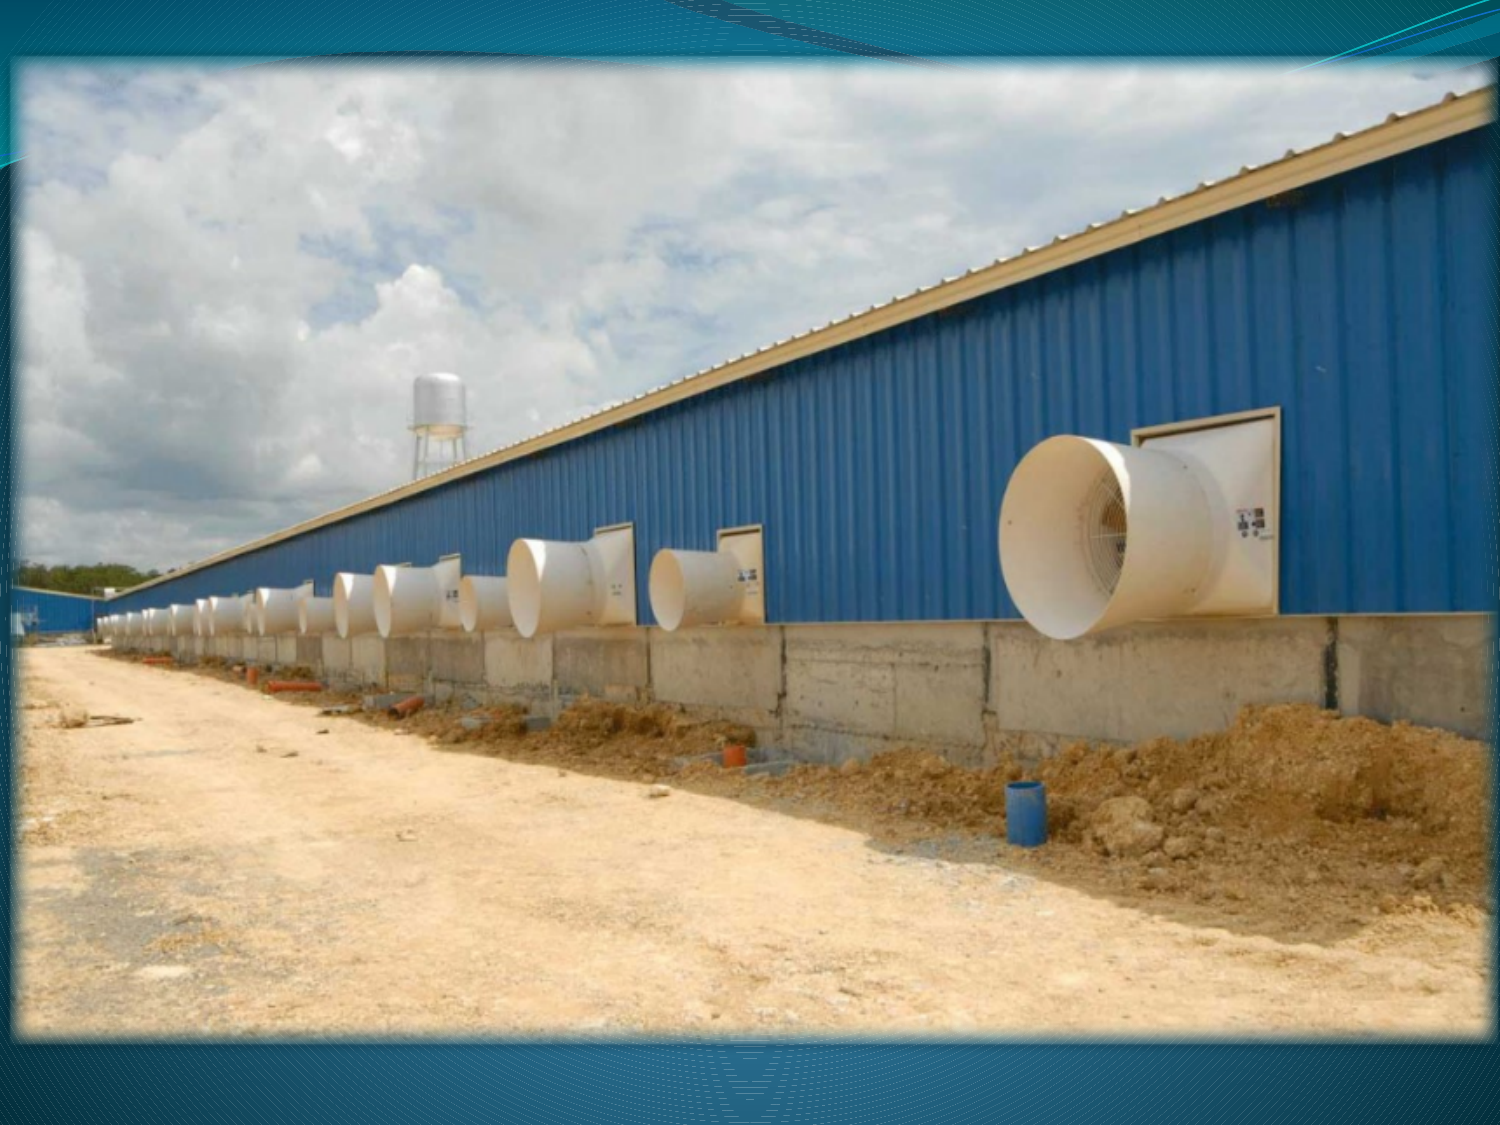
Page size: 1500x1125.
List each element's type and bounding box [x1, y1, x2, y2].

picture [0, 46, 1500, 1055]
